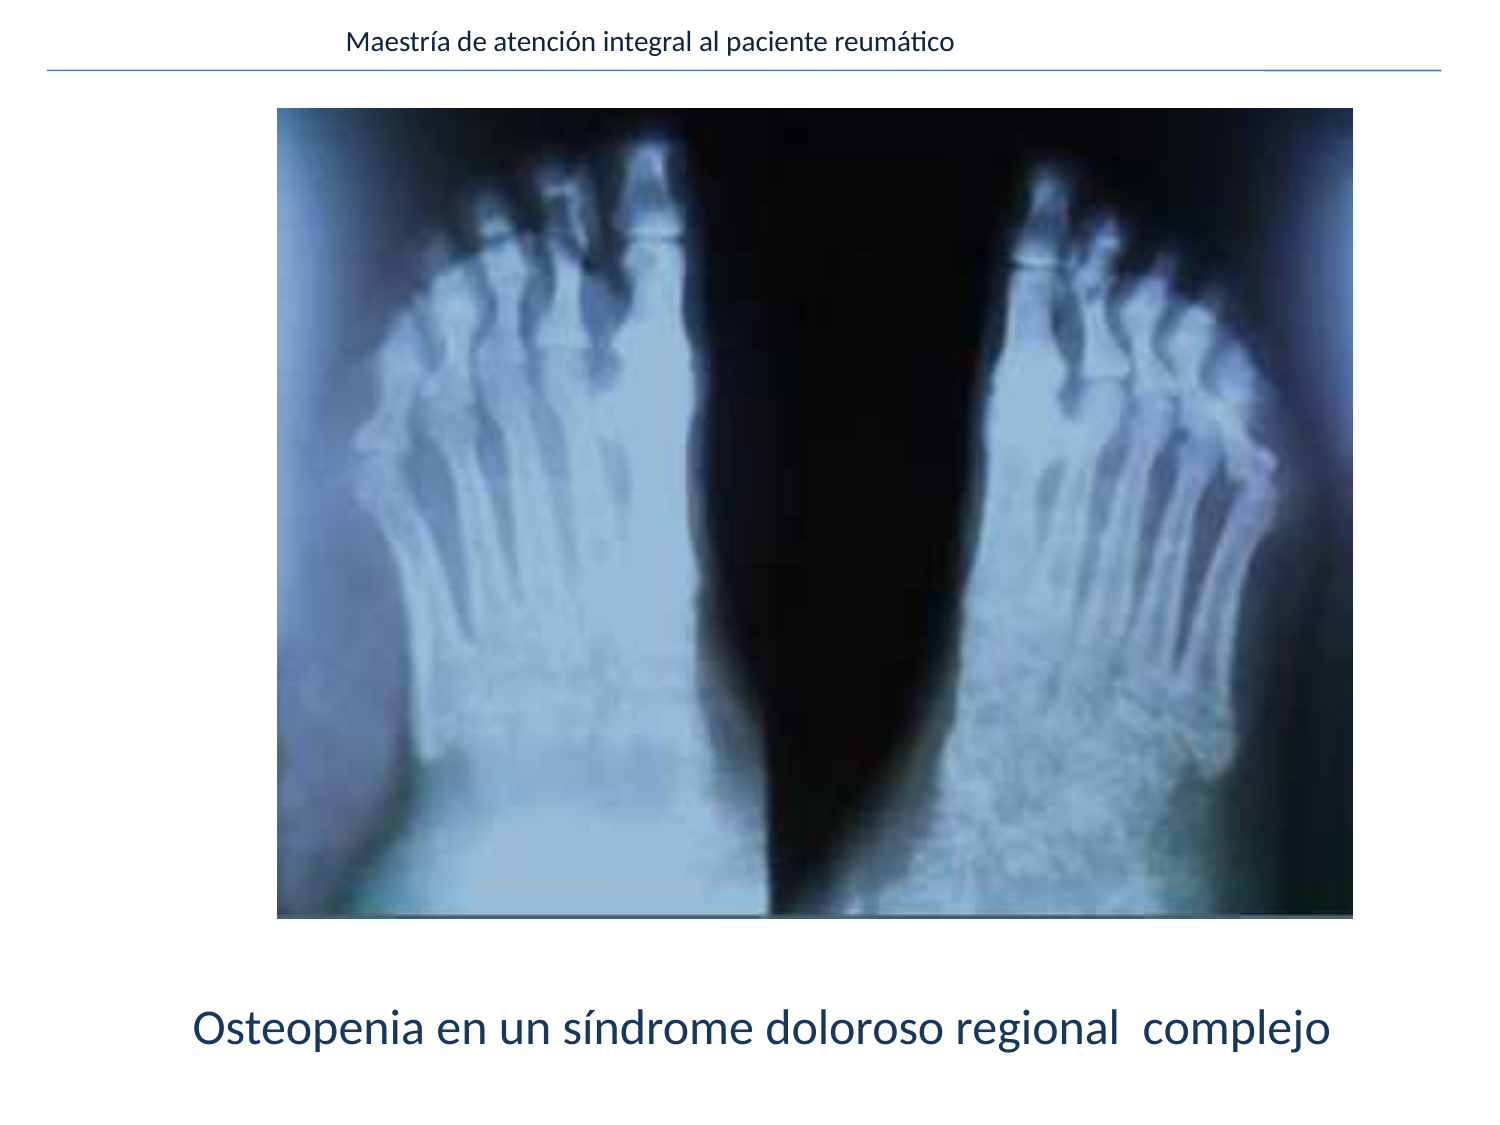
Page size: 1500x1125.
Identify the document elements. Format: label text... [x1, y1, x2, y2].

text_box Osteopenia en un síndrome doloroso regional complejo [112, 987, 1412, 1063]
picture [277, 108, 1353, 919]
text_box Maestría de atención integral al paciente reumático [46, 14, 1254, 65]
